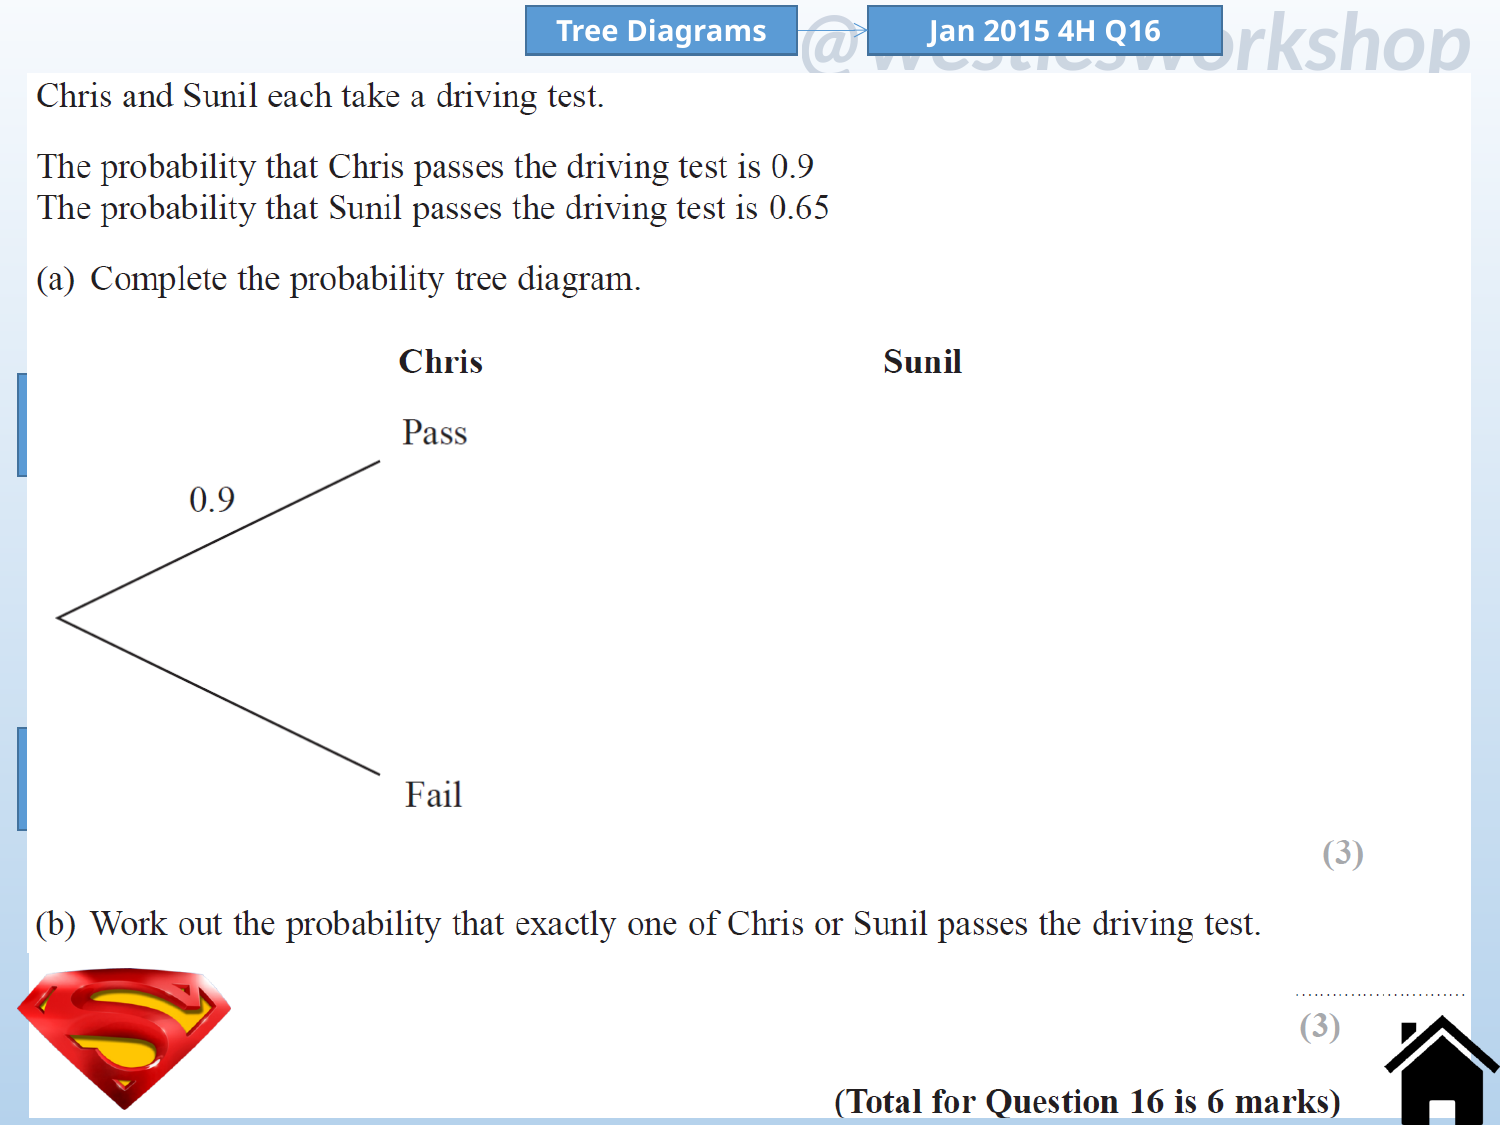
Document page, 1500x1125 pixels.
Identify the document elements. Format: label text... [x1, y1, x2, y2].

text_box Reveal tree diagram [17, 373, 27, 477]
text_box Jan 2015 4H Q16 [867, 5, 1223, 56]
text_box Hide tree diagram [17, 727, 27, 831]
picture [17, 73, 1500, 1125]
text_box Tree Diagrams [525, 5, 798, 56]
